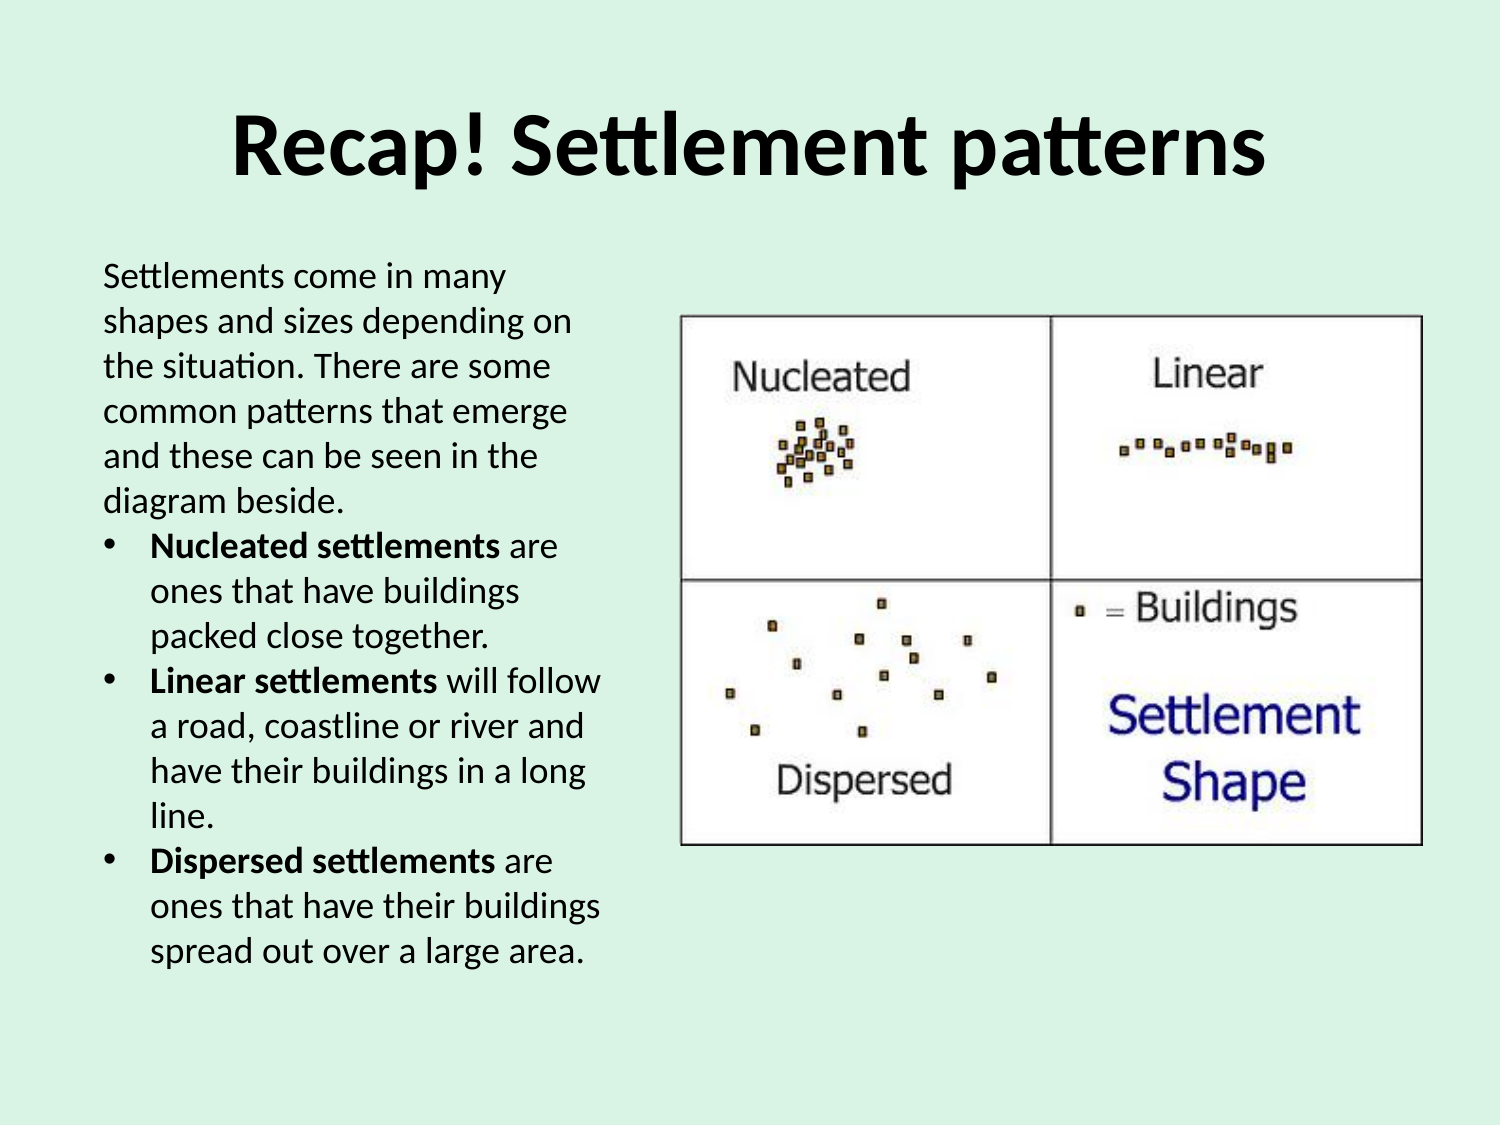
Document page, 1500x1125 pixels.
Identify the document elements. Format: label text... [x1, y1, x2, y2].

title Recap! Settlement patterns [75, 45, 1425, 233]
text_box Settlements come in many shapes and sizes depending on the situation. There are some common patterns that emerge and these can be seen in the diagram beside. Nucleated settlements are ones that have buildings packed close together. Linear settlements will follow a road, coastline or river and have their buildings in a long line. Dispersed settlements are ones that have their buildings spread out over a large area. [88, 243, 629, 979]
picture [678, 314, 1423, 847]
